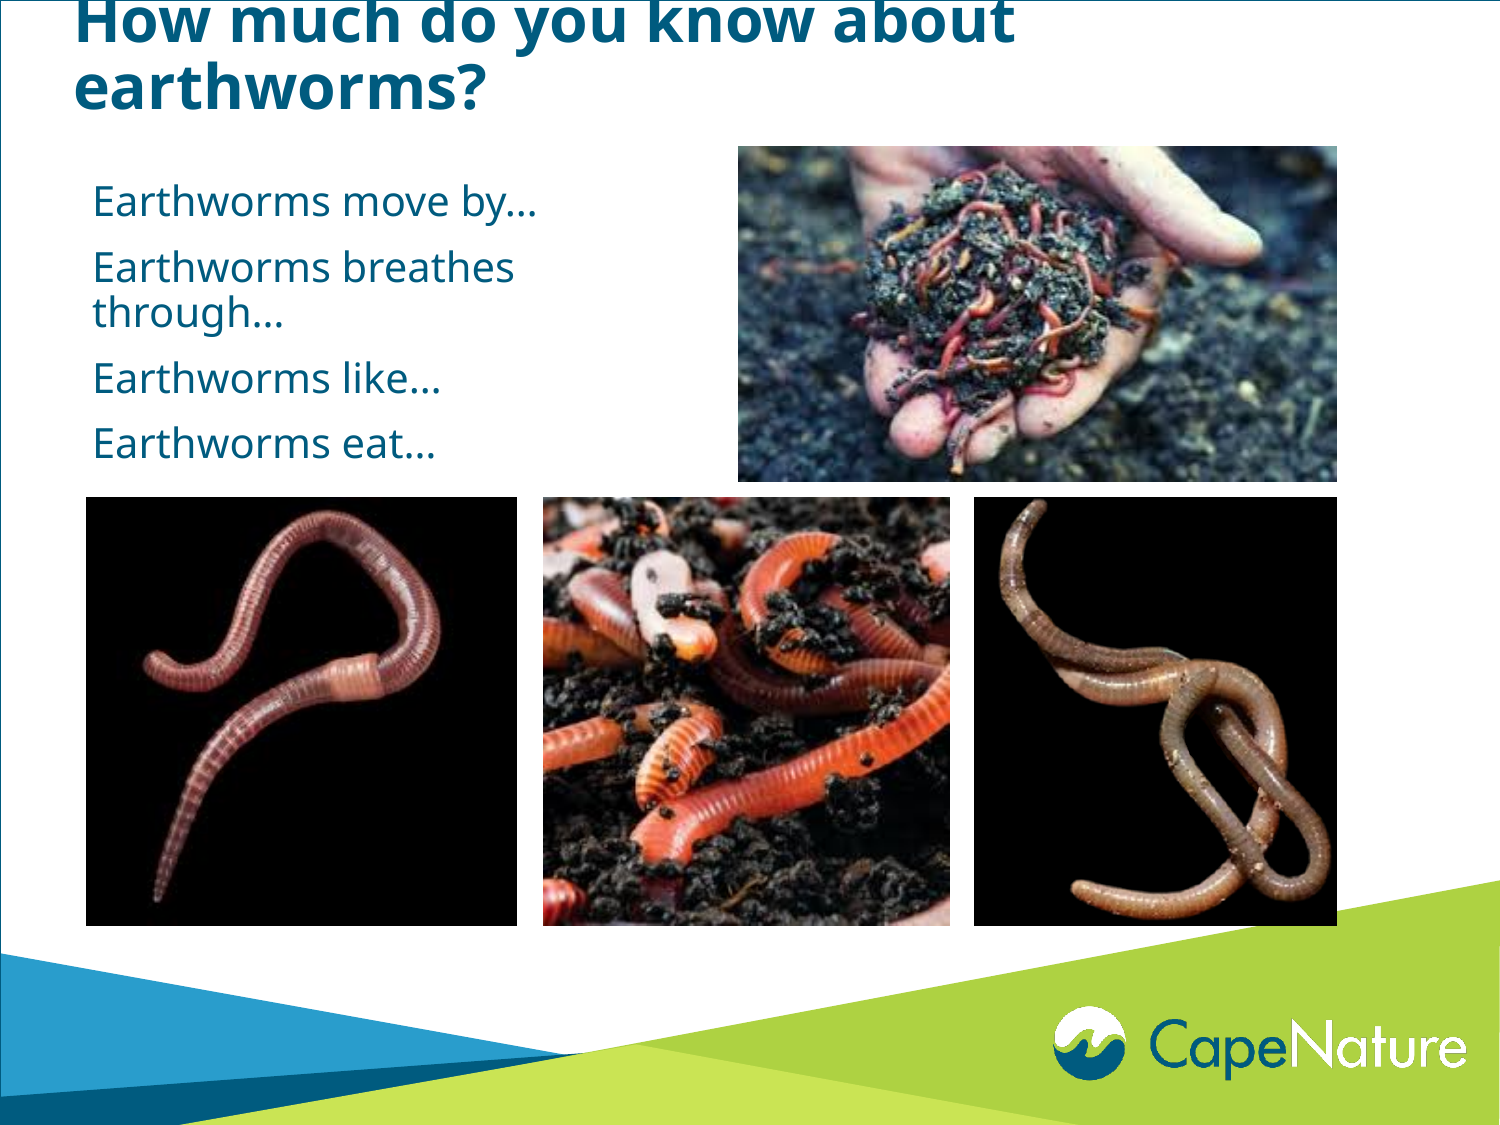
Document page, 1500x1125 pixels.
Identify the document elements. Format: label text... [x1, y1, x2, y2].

picture [974, 497, 1337, 926]
list How much do you know about earthworms? [58, 21, 1458, 131]
picture [543, 497, 950, 926]
picture [86, 497, 517, 926]
picture [1035, 1001, 1484, 1085]
list Earthworms move by… Earthworms breathes through… Earthworms like… Earthworms eat… [77, 173, 693, 624]
picture [738, 146, 1337, 482]
